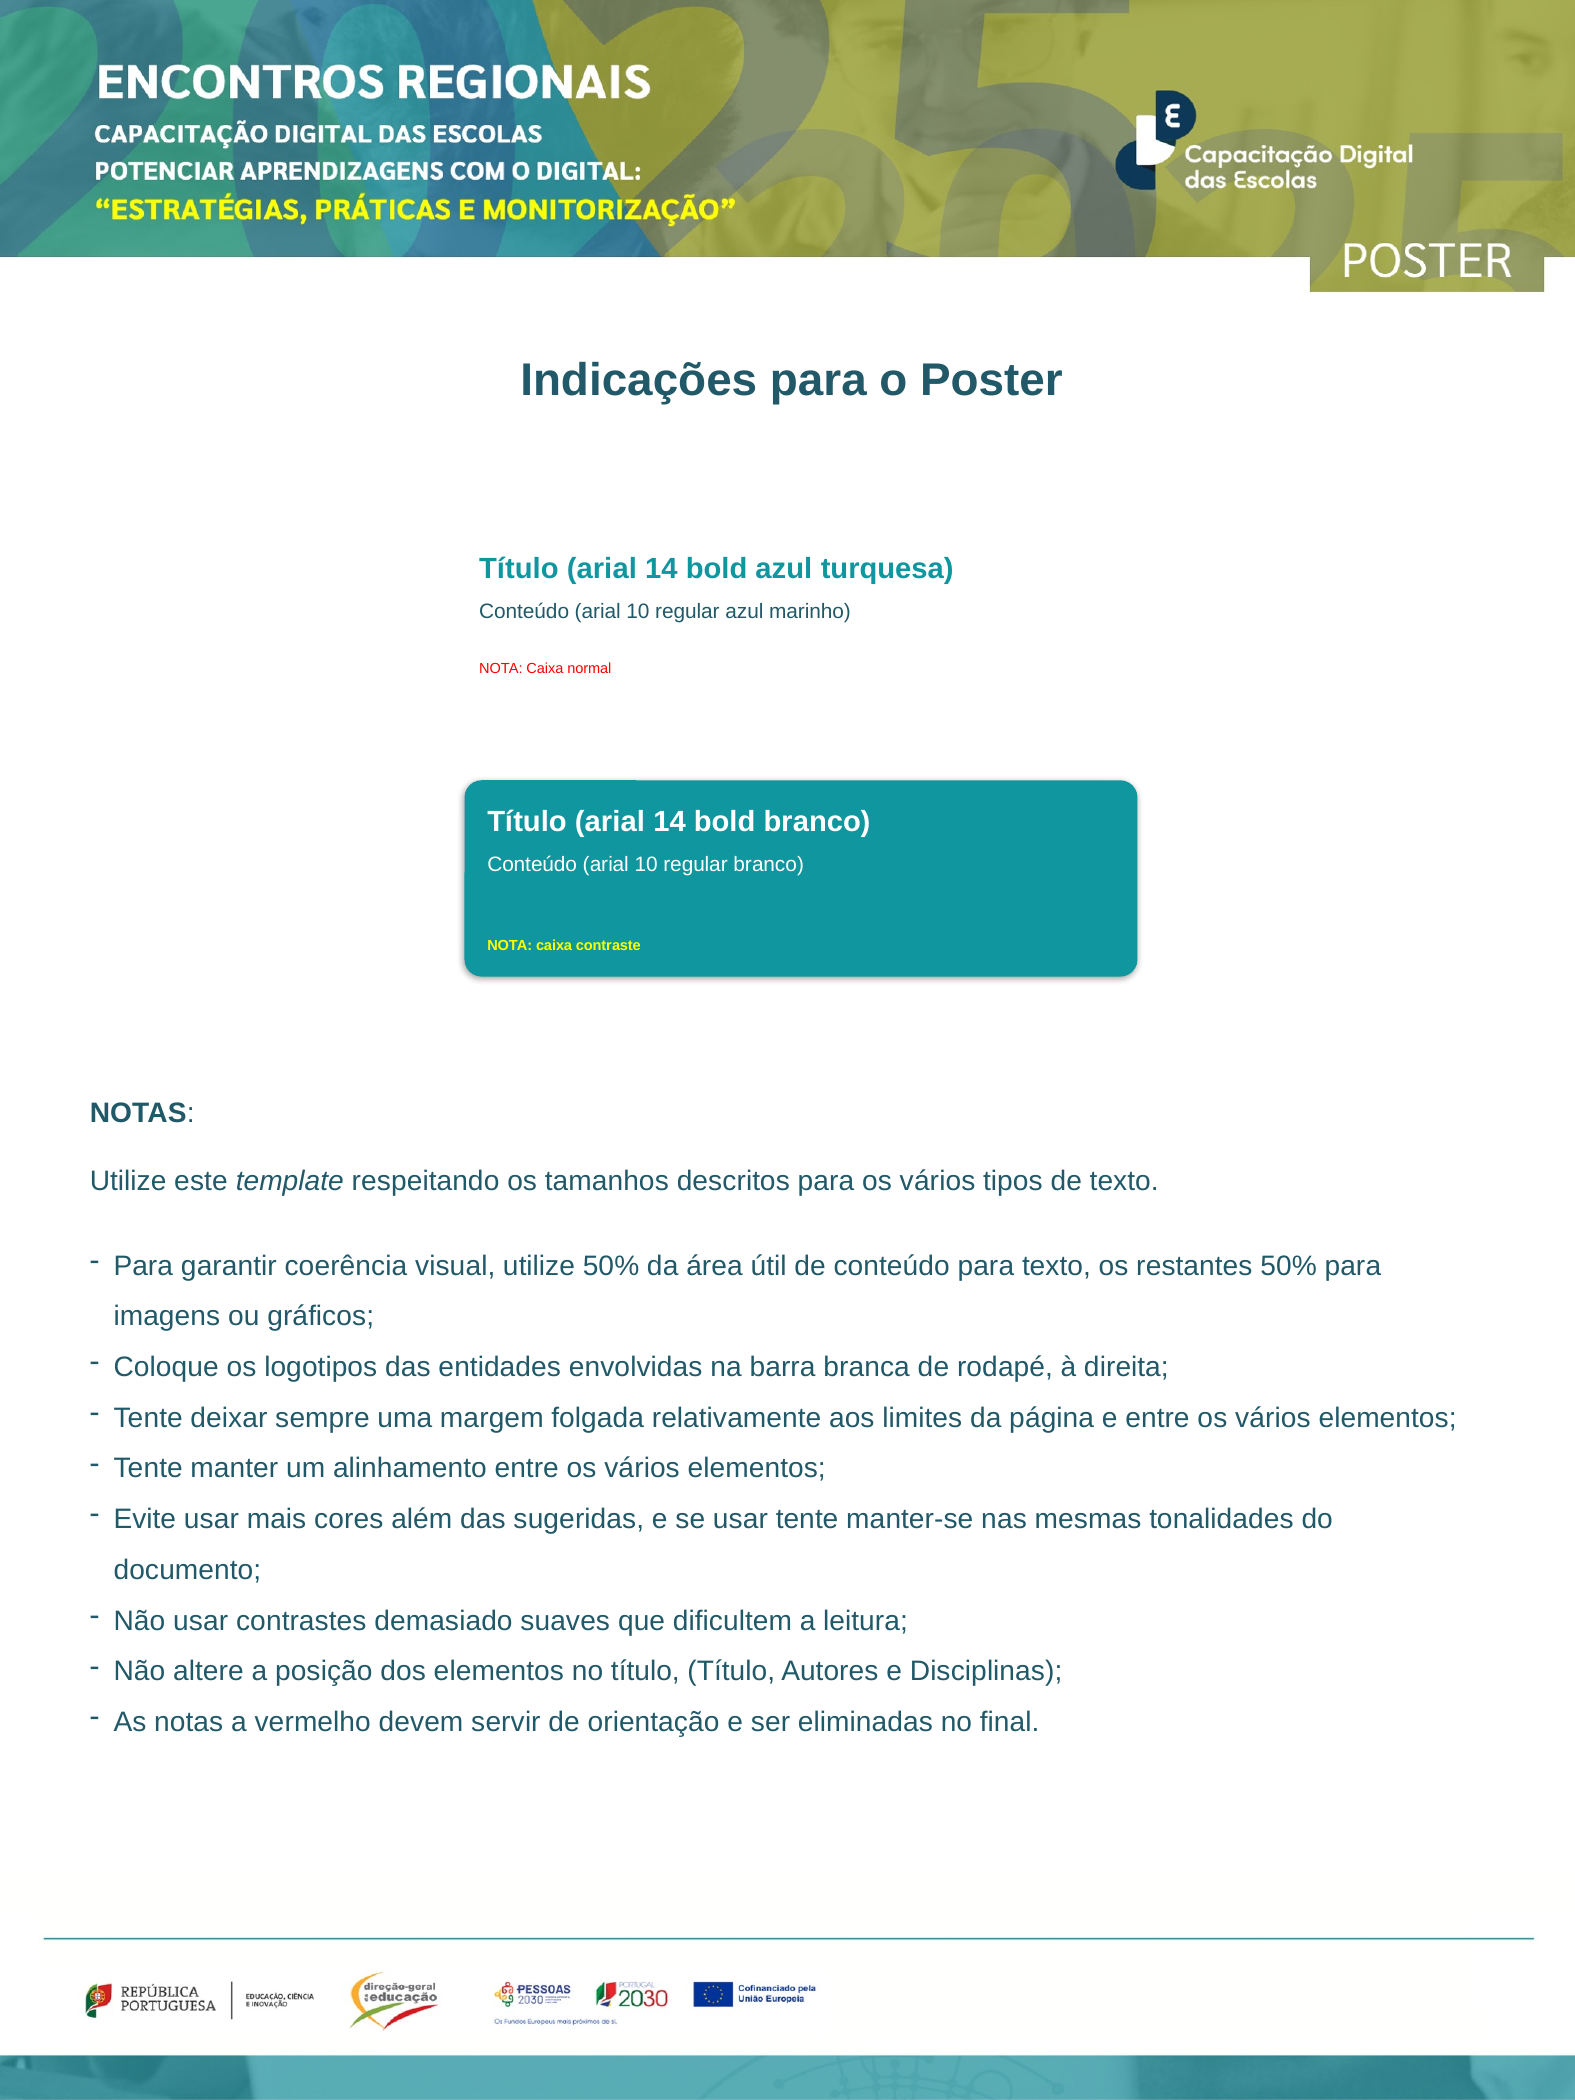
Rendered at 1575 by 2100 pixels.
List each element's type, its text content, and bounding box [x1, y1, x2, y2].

text_box Título (arial 14 bold azul turquesa) Conteúdo (arial 10 regular azul marinho) NOTA: Caixa normal [464, 525, 1137, 685]
text_box NOTAS: Utilize este template respeitando os tamanhos descritos para os vários tipos de texto. Para garantir coerência visual, utilize 50% da área útil de conteúdo para texto, os restantes 50% para imagens ou gráficos; Coloque os logotipos das entidades envolvidas na barra branca de rodapé, à direita; Tente deixar sempre uma margem folgada relativamente aos limites da página e entre os vários elementos; Tente manter um alinhamento entre os vários elementos; Evite usar mais cores além das sugeridas, e se usar tente manter-se nas mesmas tonalidades do documento; Não usar contrastes demasiado suaves que dificultem a leitura; Não altere a posição dos elementos no título, (Título, Autores e Disciplinas); As notas a vermelho devem servir de orientação e ser eliminadas no final. [75, 1087, 1475, 1779]
text_box Indicações para o Poster [134, 341, 1449, 412]
text_box Título (arial 14 bold branco) Conteúdo (arial 10 regular branco) NOTA: caixa contraste [461, 777, 1141, 980]
picture [0, 0, 1575, 2100]
